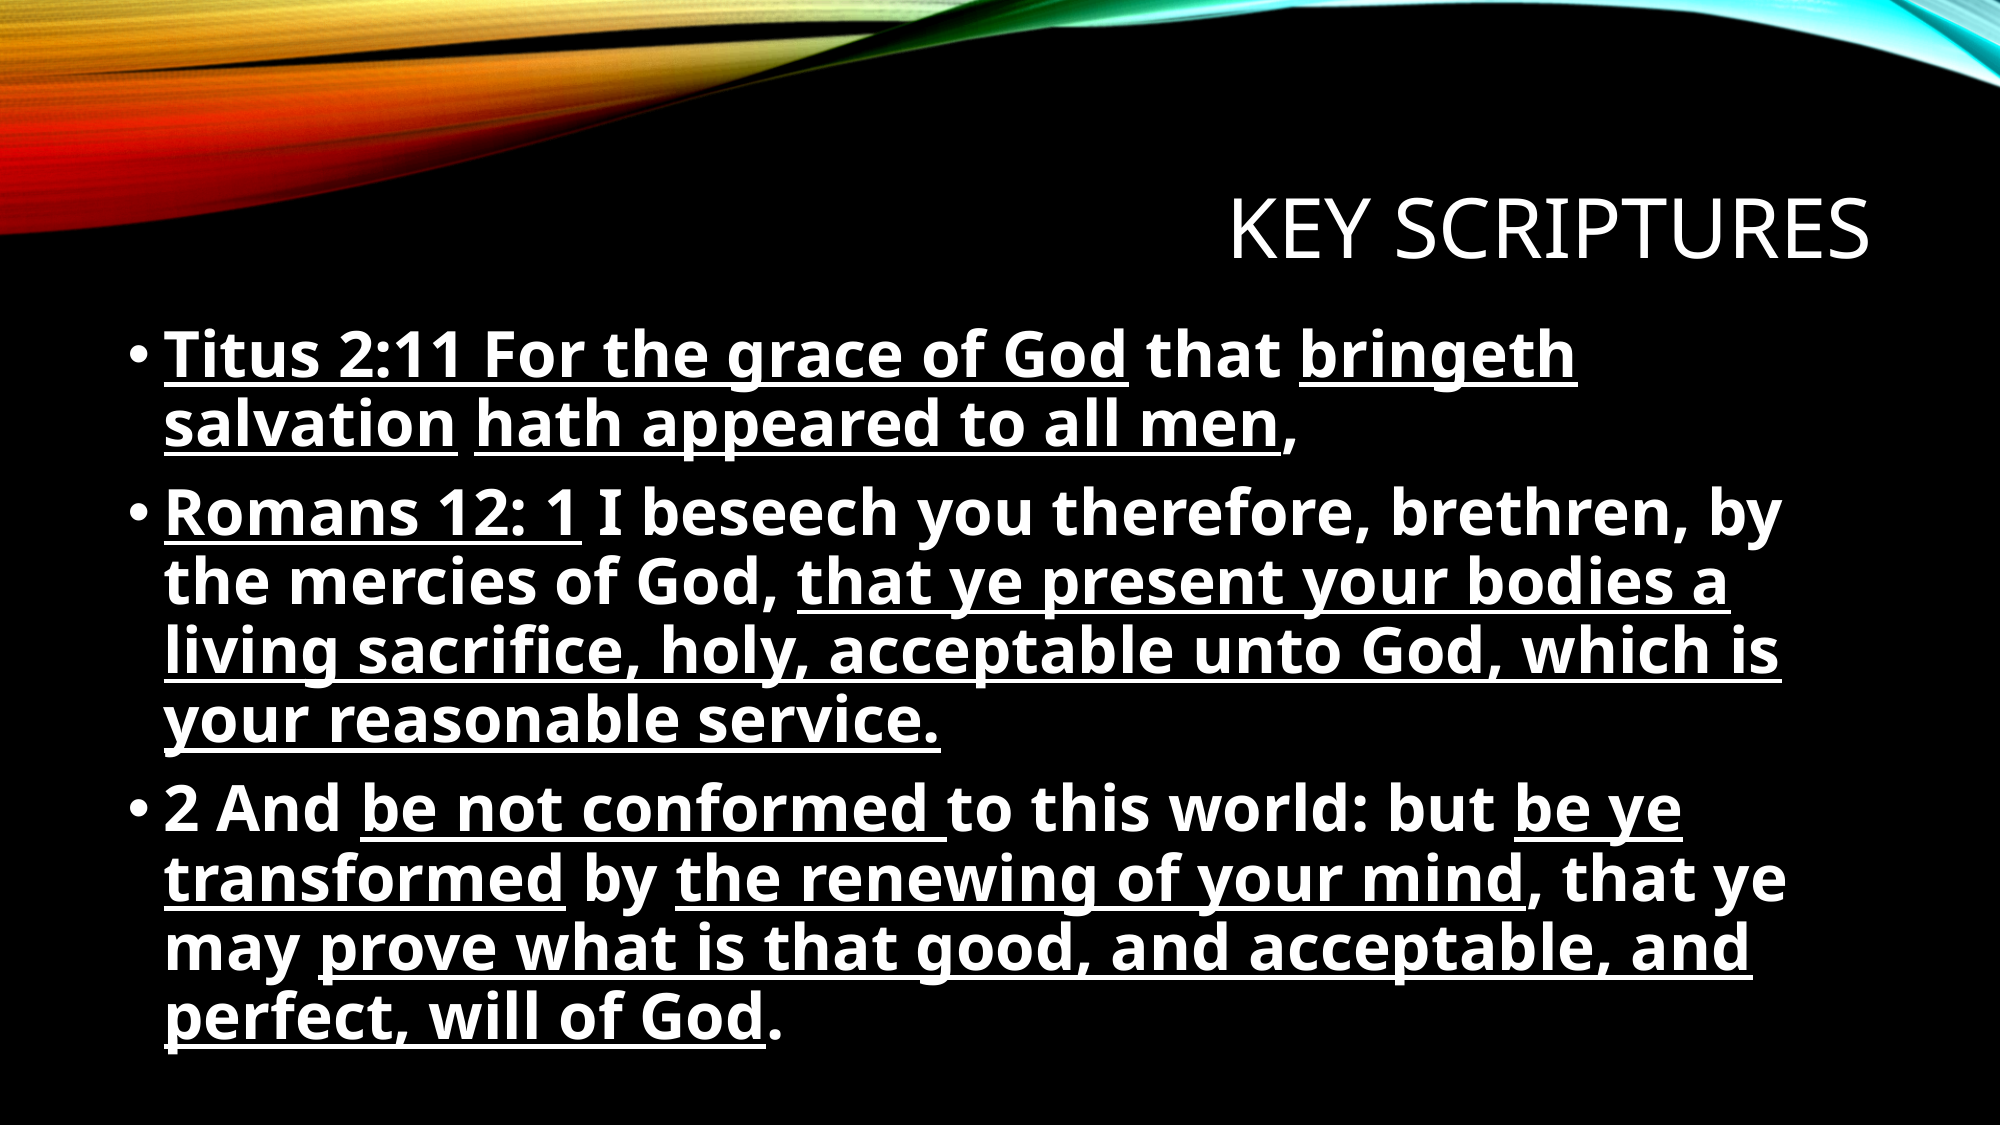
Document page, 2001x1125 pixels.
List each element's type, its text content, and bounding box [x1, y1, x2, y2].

picture [0, 0, 2000, 237]
title Key Scriptures [474, 125, 1888, 314]
list Titus 2:11 For the grace of God that bringeth salvation hath appeared to all men, Romans 12: 1 I beseech you therefore, brethren, by the mercies of God, that ye present your bodies a living sacrifice, holy, acceptable unto God, which is your reasonable service. 2 And be not conformed to this world: but be ye transformed by the renewing of your mind, that ye may prove what is that good, and acceptable, and perfect, will of God. [112, 314, 1888, 1062]
